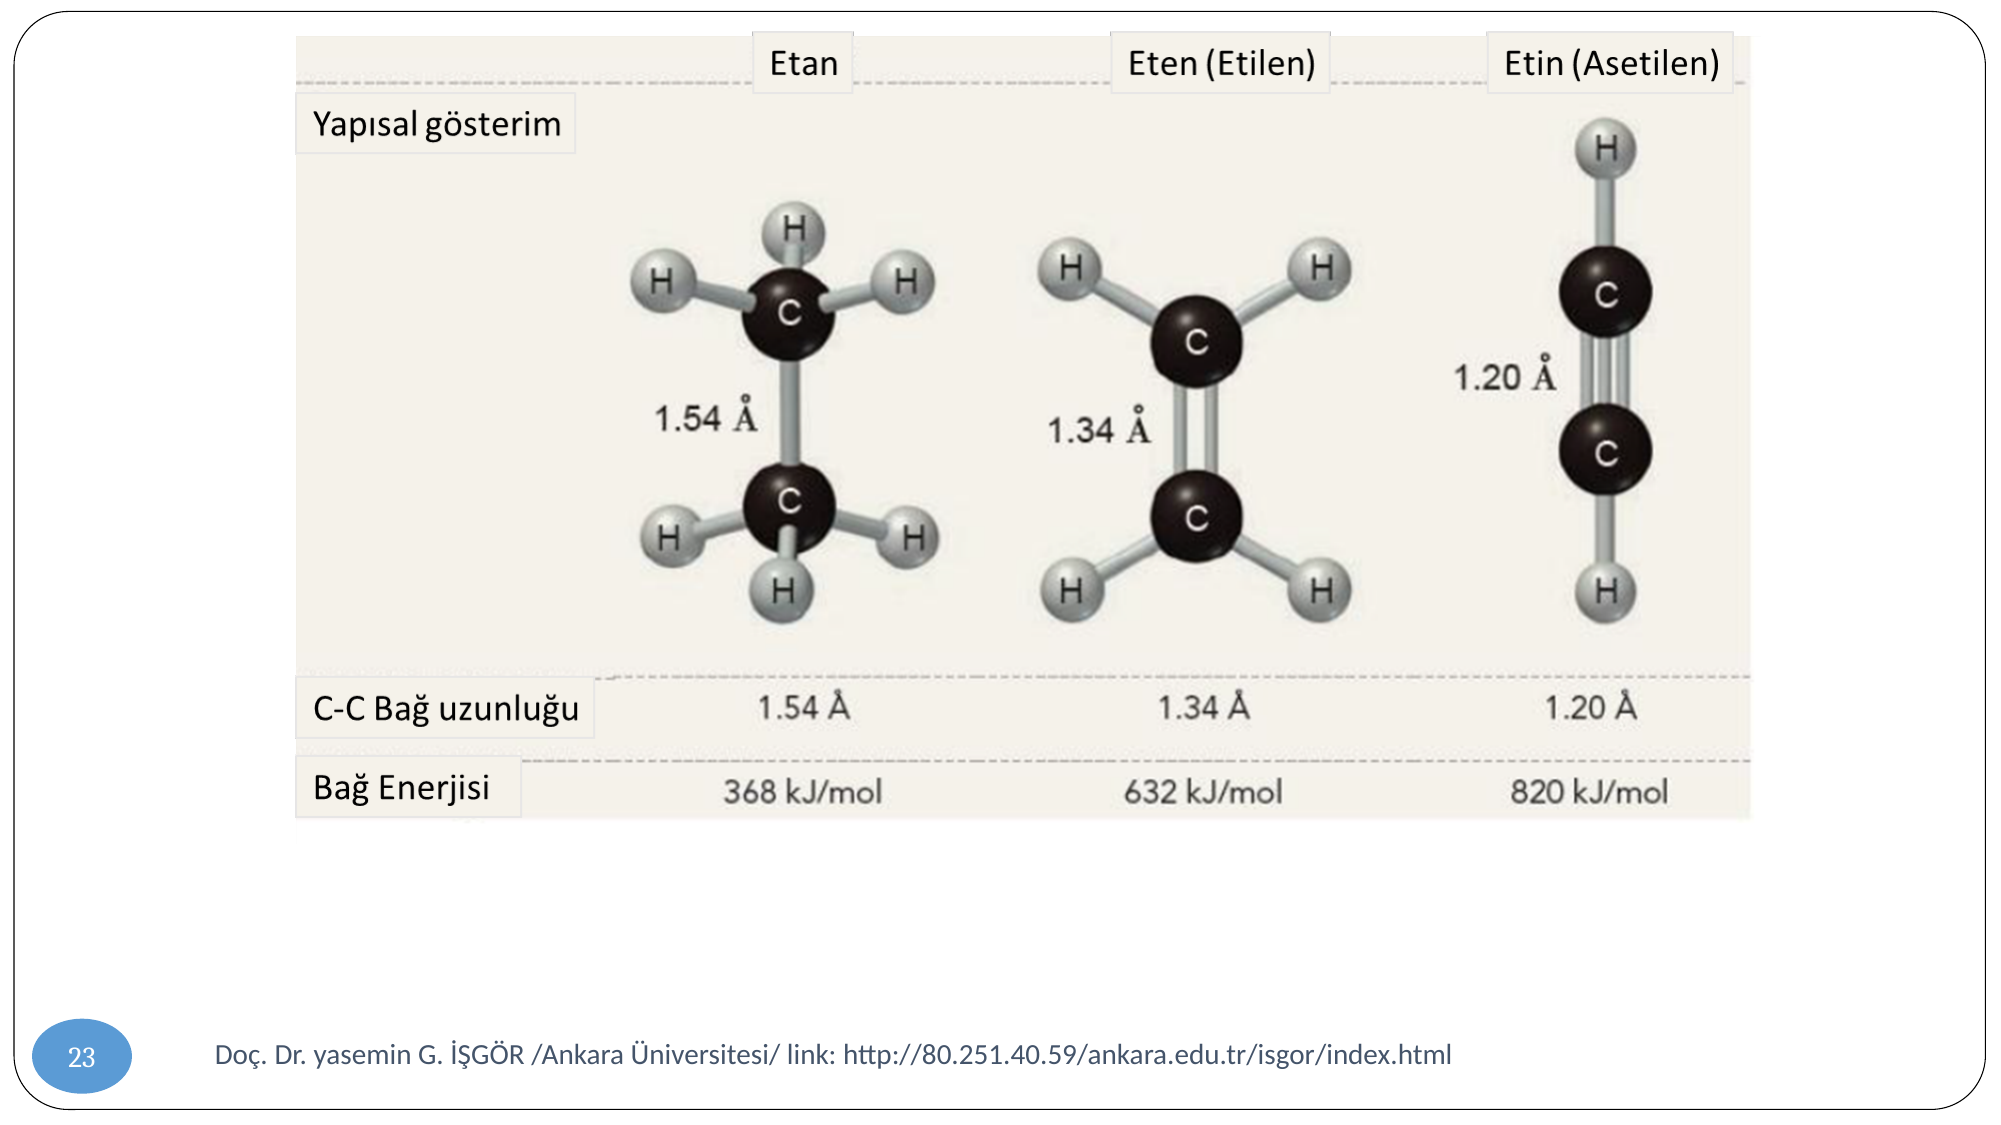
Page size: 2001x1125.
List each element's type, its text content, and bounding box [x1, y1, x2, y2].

slide_number 23 [32, 1018, 132, 1094]
footer Doç. Dr. yasemin G. İŞGÖR /Ankara Üniversitesi/ link: http://80.251.40.59/ankara.edu.tr/isgor/index.html [200, 1018, 1639, 1088]
picture [289, 27, 1761, 844]
